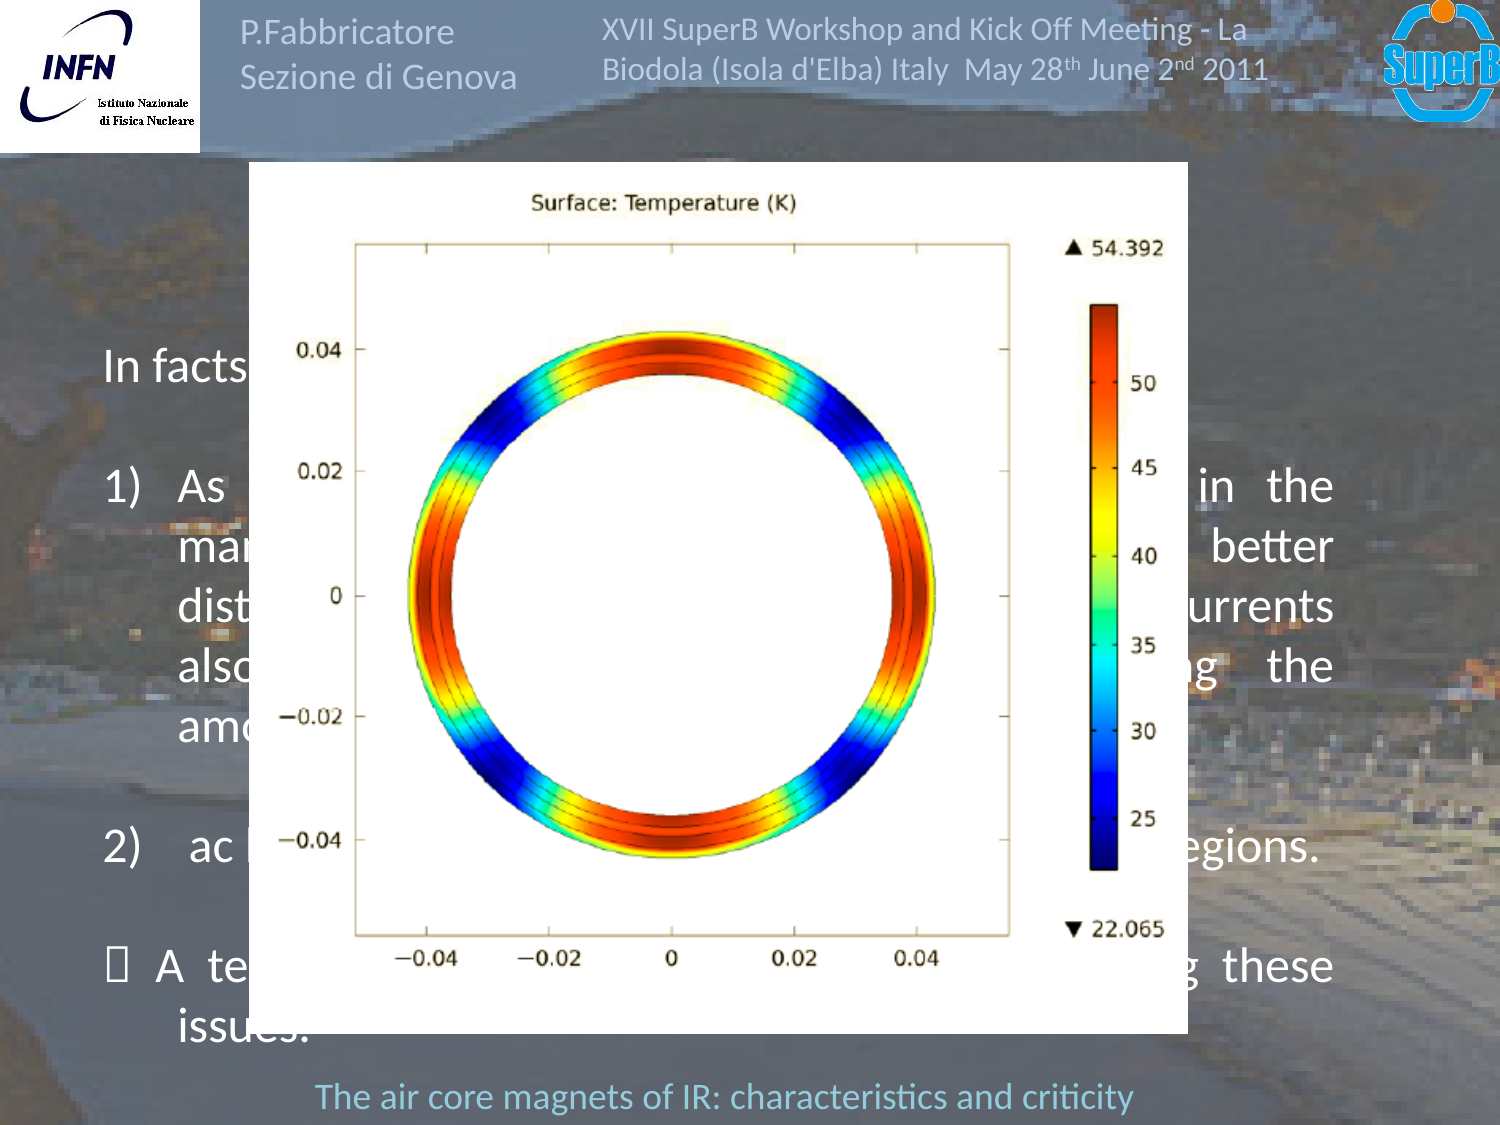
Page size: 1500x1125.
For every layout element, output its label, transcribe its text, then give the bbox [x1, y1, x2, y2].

picture [1384, 60, 1393, 69]
picture [249, 162, 1188, 1034]
picture [1384, 0, 1500, 122]
text_box In facts quench scenario is better because: As current decay, the eddy current induced in the mandrel will heat up the coil (quench back) better distributing the temperature increase; induced currents also dissipates energy in the mandrel reducing the amount of energy dissipated in the winding. ac losses in the sc wire help in quenching larger regions.  A test of the model is crucial for understanding these issues. [87, 324, 1350, 1060]
picture [0, 0, 200, 153]
